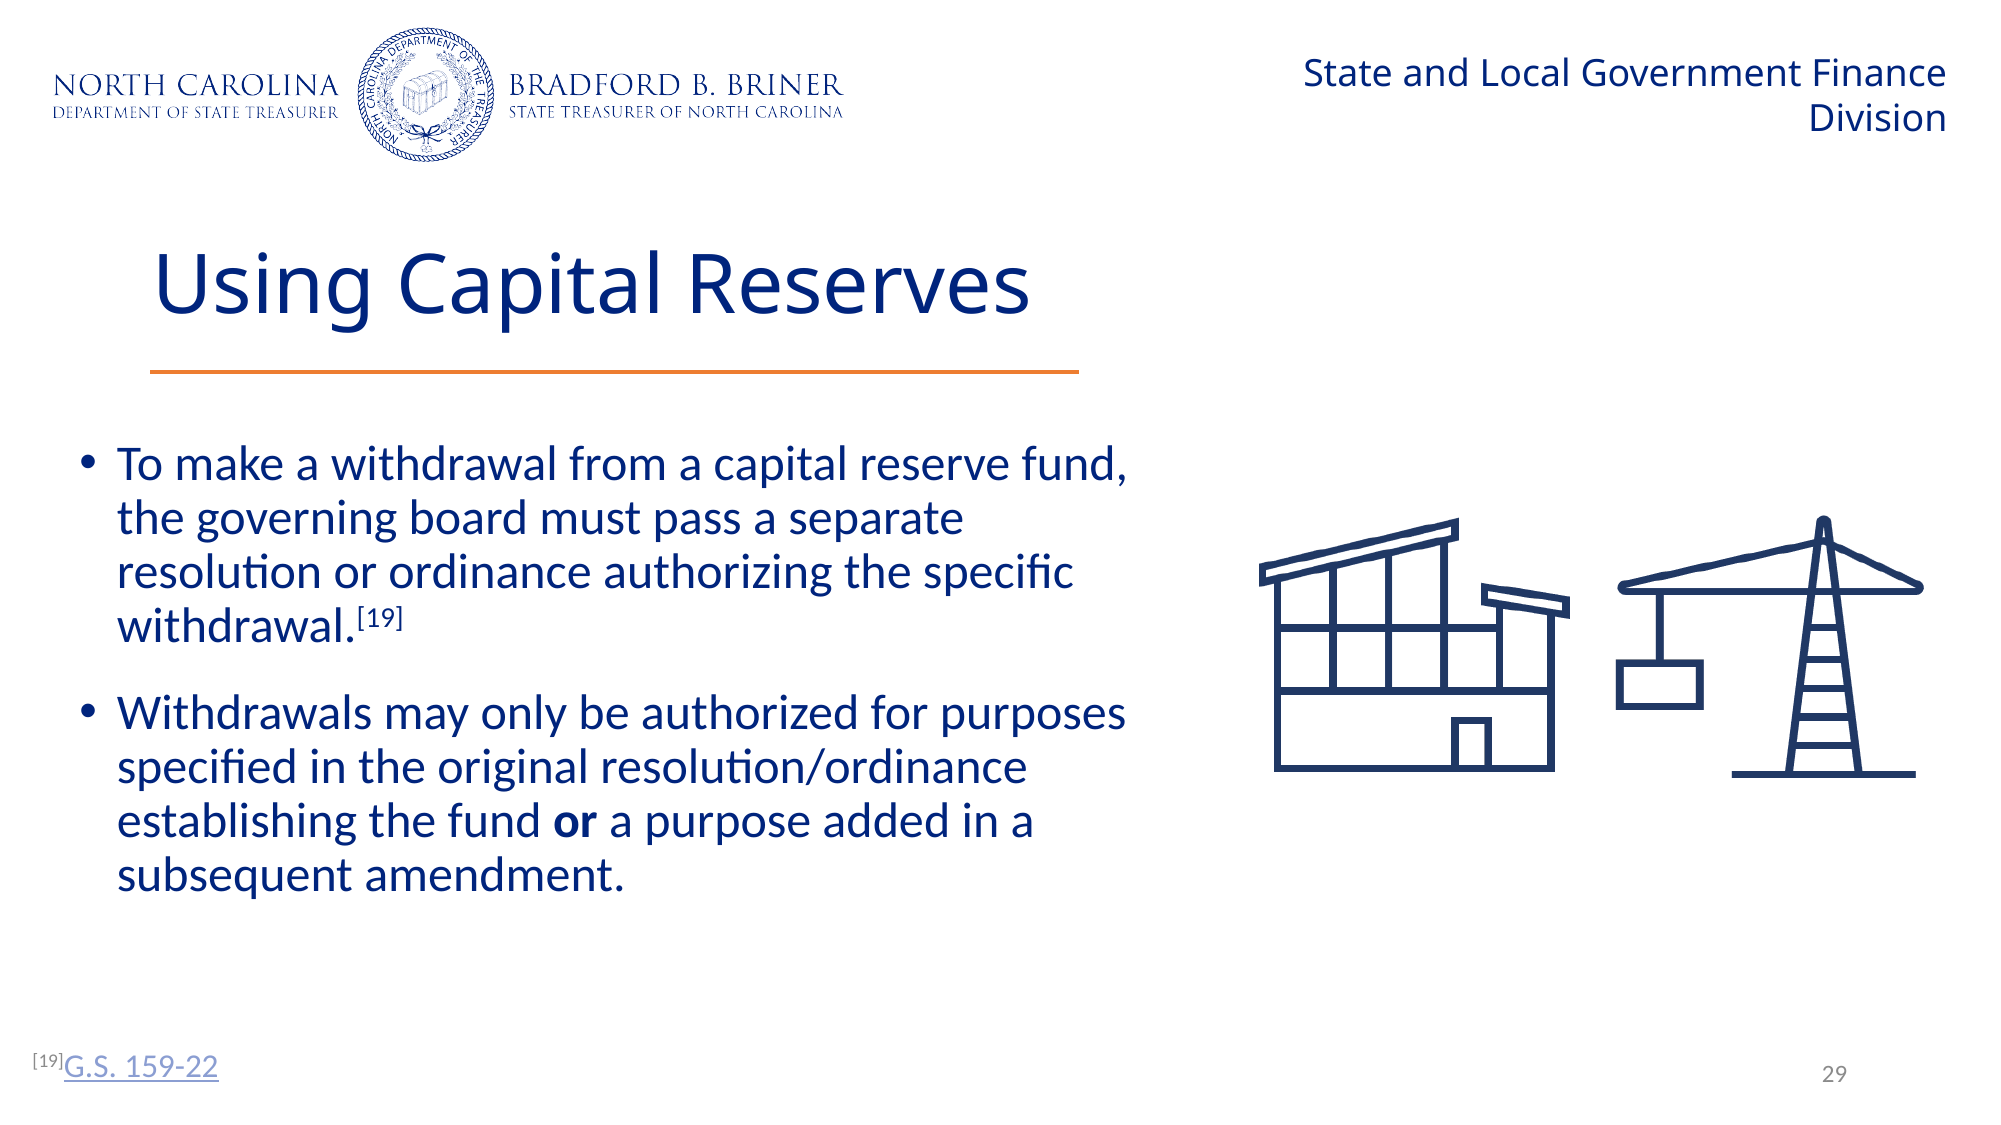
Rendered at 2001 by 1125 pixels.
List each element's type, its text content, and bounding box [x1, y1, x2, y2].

title Using Capital Reserves [137, 234, 1863, 340]
picture [51, 27, 852, 162]
text_box To make a withdrawal from a capital reserve fund, the governing board must pass a separate resolution or ordinance authorizing the specific withdrawal.[19] Withdrawals may only be authorized for purposes specified in the original resolution/ordinance establishing the fund or a purpose added in a subsequent amendment. [64, 429, 1166, 947]
slide_number 29 [1412, 1042, 1863, 1103]
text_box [0, 0, 2000, 180]
footer [19]G.S. 159-22 [17, 1034, 1079, 1095]
picture [1240, 476, 1963, 831]
